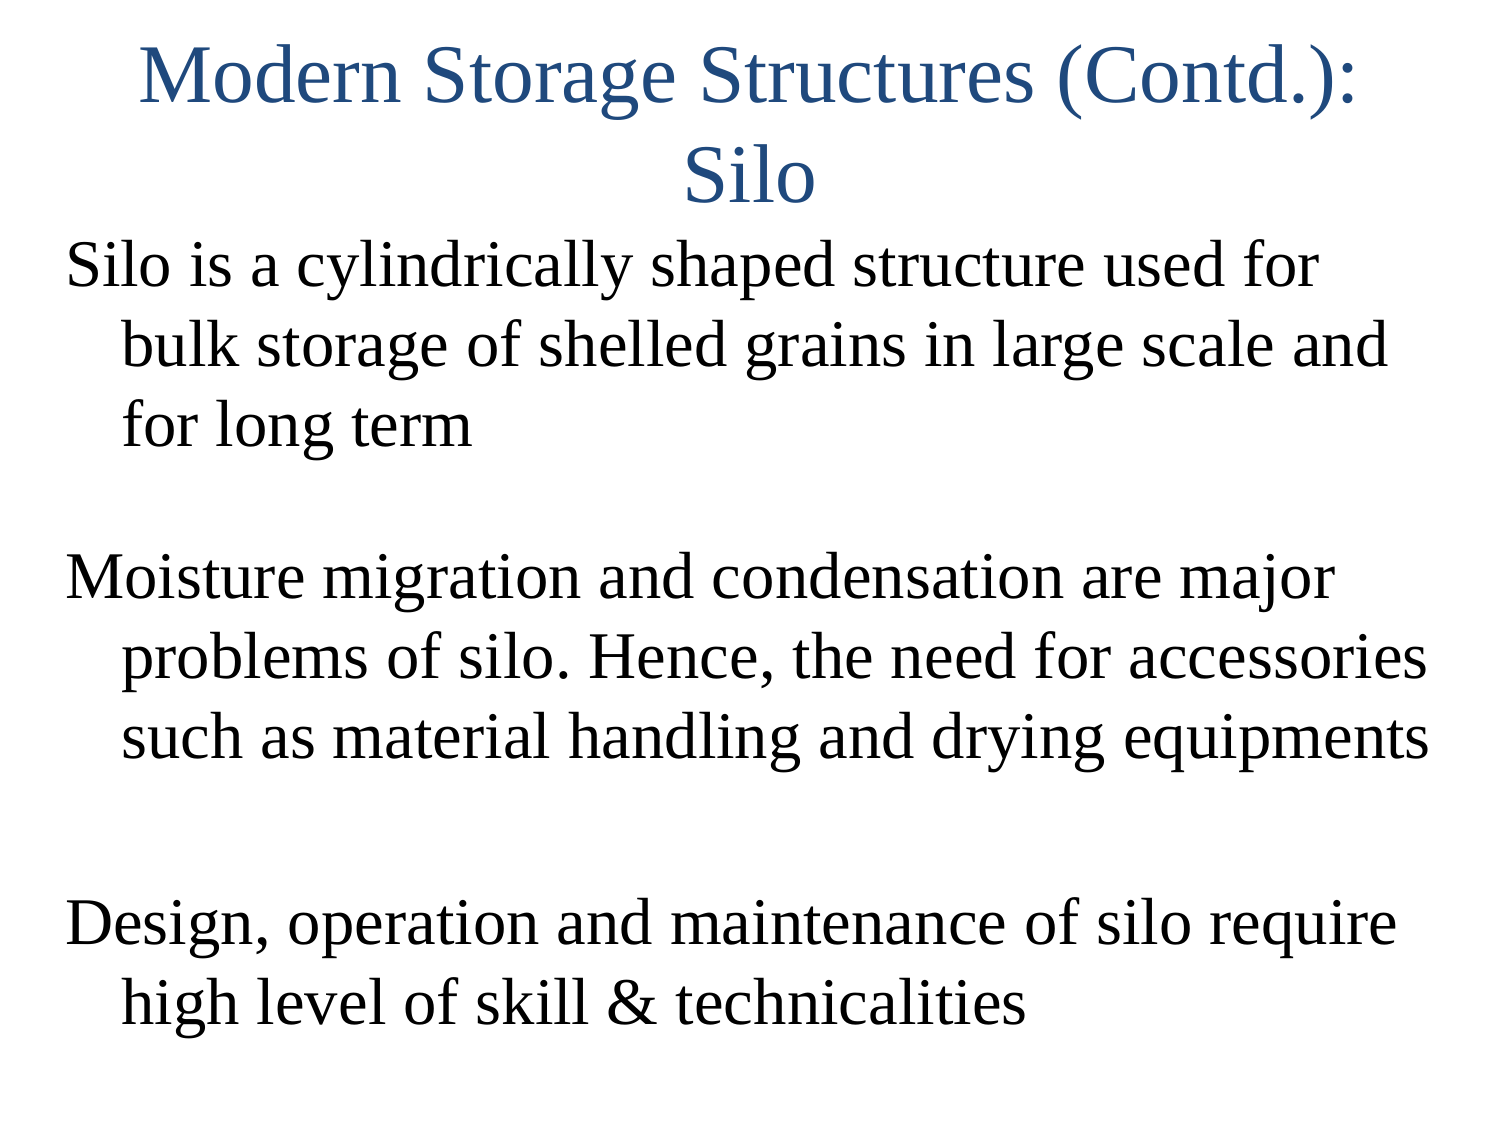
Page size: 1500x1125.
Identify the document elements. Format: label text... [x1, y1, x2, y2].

list Silo is a cylindrically shaped structure used for bulk storage of shelled grains in large scale and for long term Moisture migration and condensation are major problems of silo. Hence, the need for accessories such as material handling and drying equipments Design, operation and maintenance of silo require high level of skill & technicalities [50, 212, 1450, 1088]
title Modern Storage Structures (Contd.): Silo [112, 37, 1388, 200]
